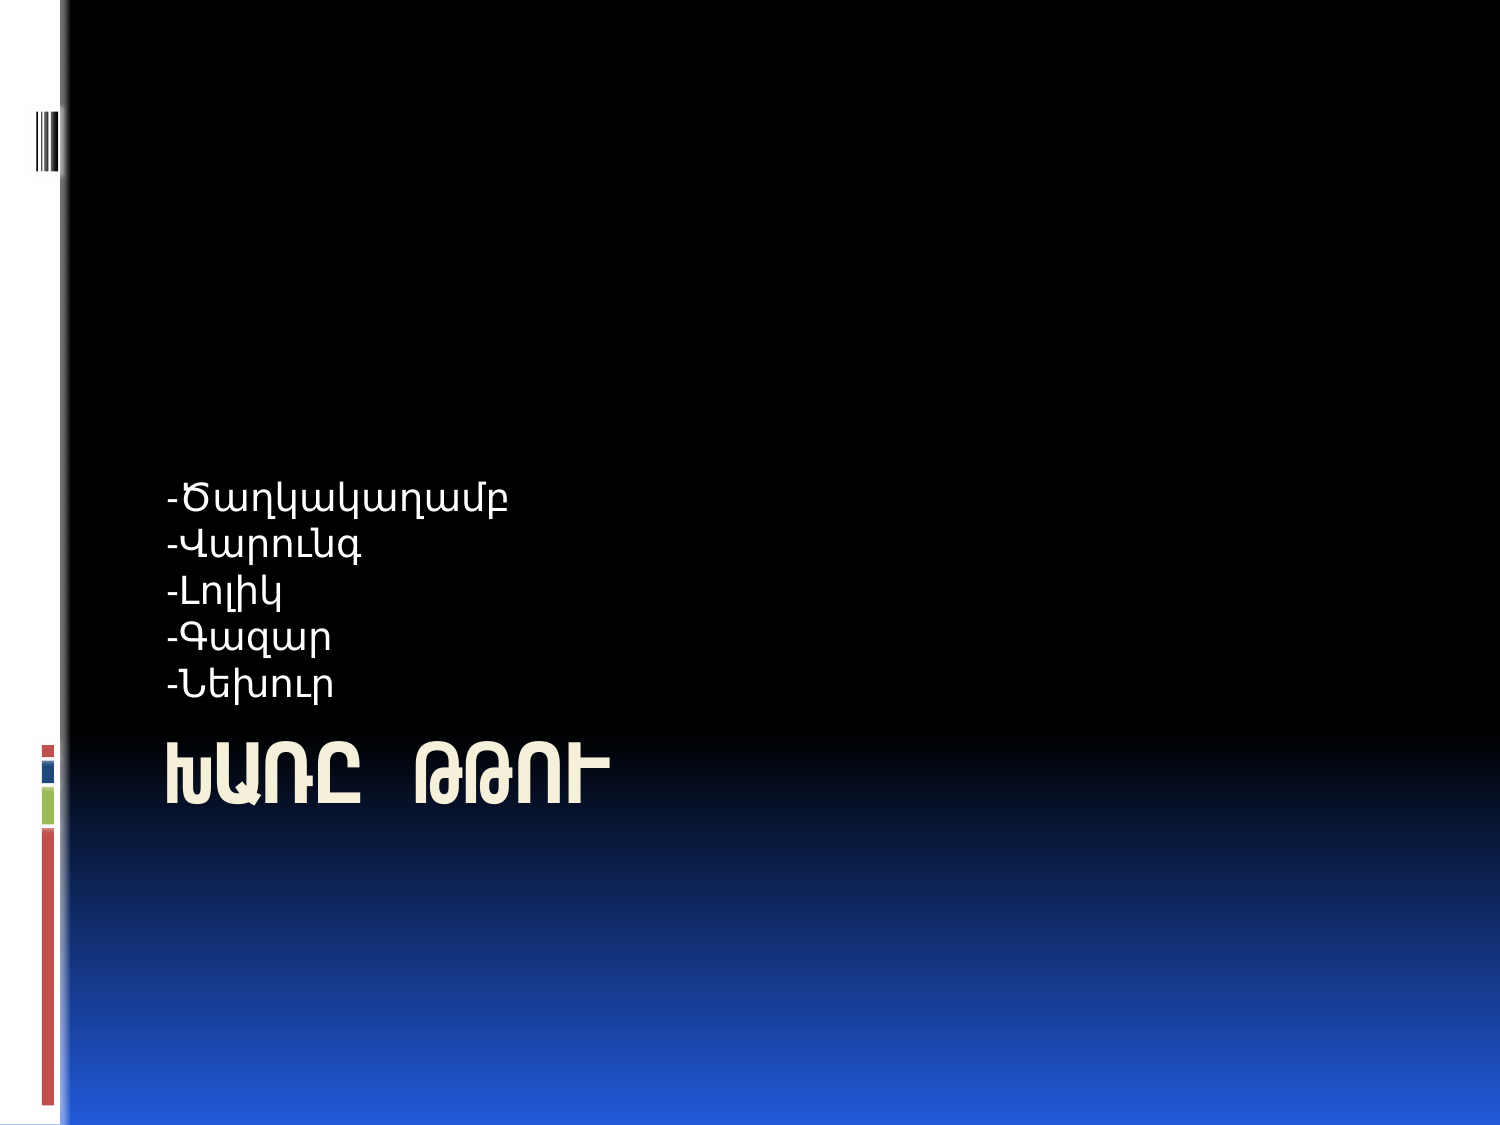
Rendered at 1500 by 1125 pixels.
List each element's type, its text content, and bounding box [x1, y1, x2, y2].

subtitle -Ծաղկակաղամբ -Վարունգ -Լոլիկ -Գազար -Նեխուր [150, 464, 1425, 713]
title Խառը թթու [150, 713, 1425, 1037]
